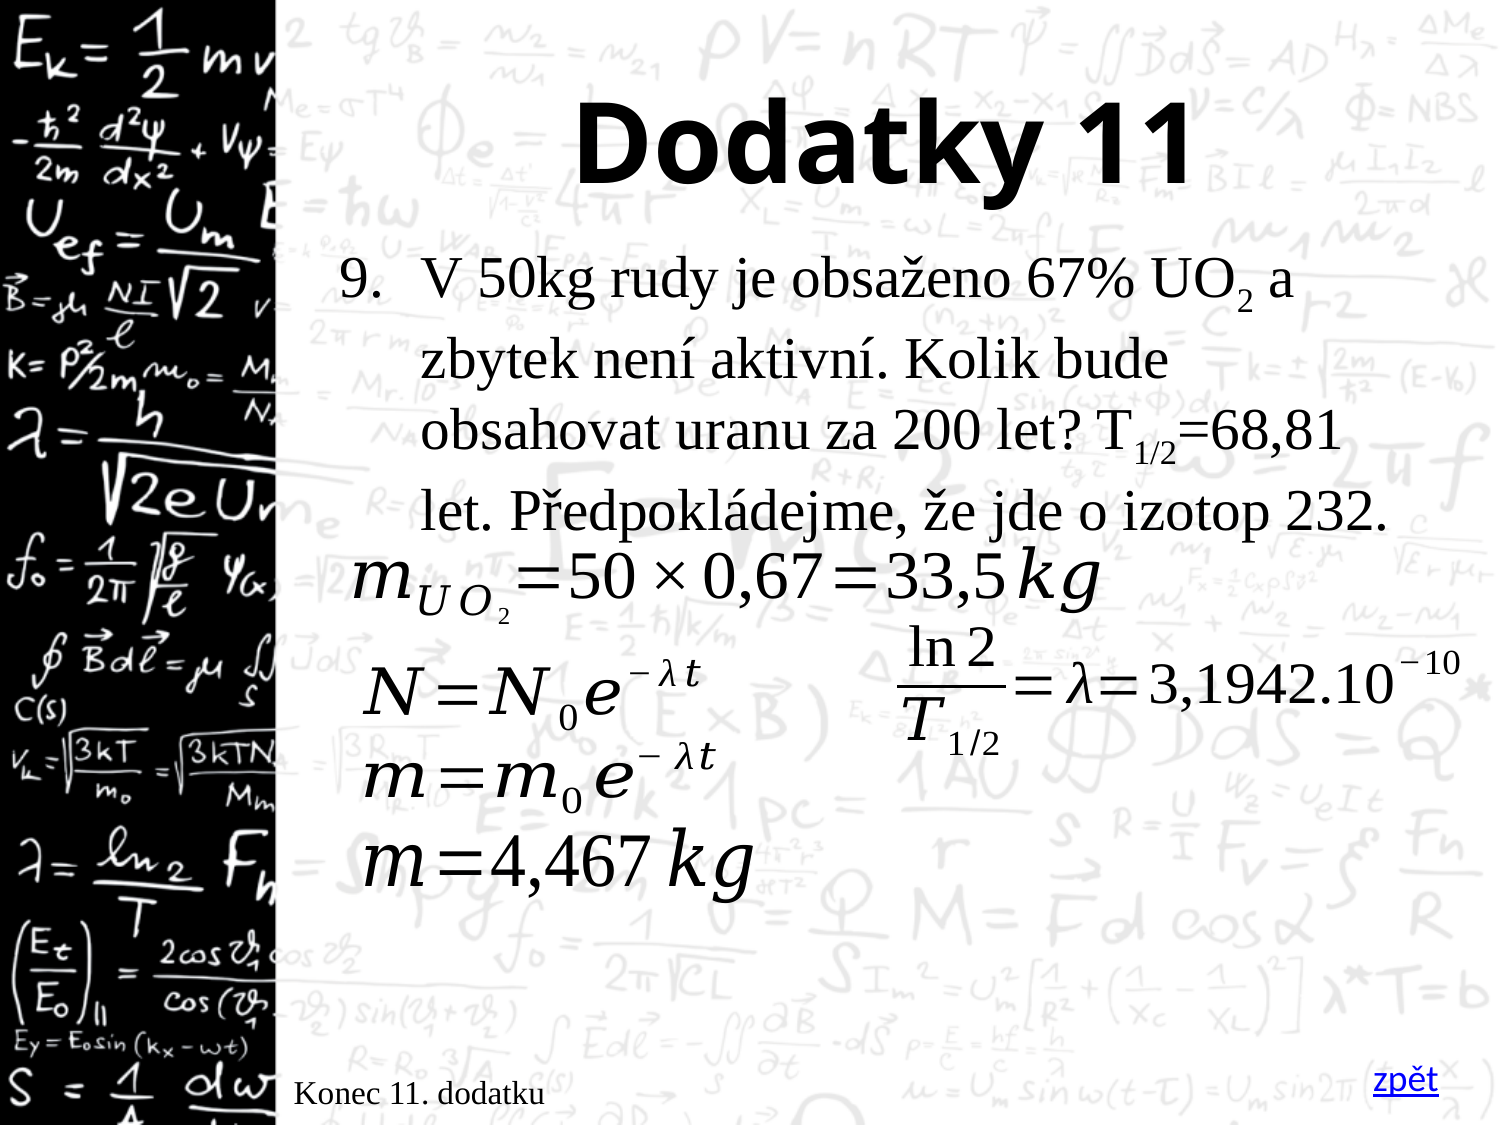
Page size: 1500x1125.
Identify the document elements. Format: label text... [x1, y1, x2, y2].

picture [0, 0, 1500, 1125]
text_box zpět [1358, 1046, 1465, 1107]
title Dodatky 11 [312, 45, 1461, 233]
text_box V 50kg rudy je obsaženo 67% UO2 a zbytek není aktivní. Kolik bude obsahovat uranu za 200 let? T1/2=68,81 let. Předpokládejme, že jde o izotop 232. [324, 230, 1412, 563]
text_box Konec 11. dodatku [278, 1064, 561, 1119]
